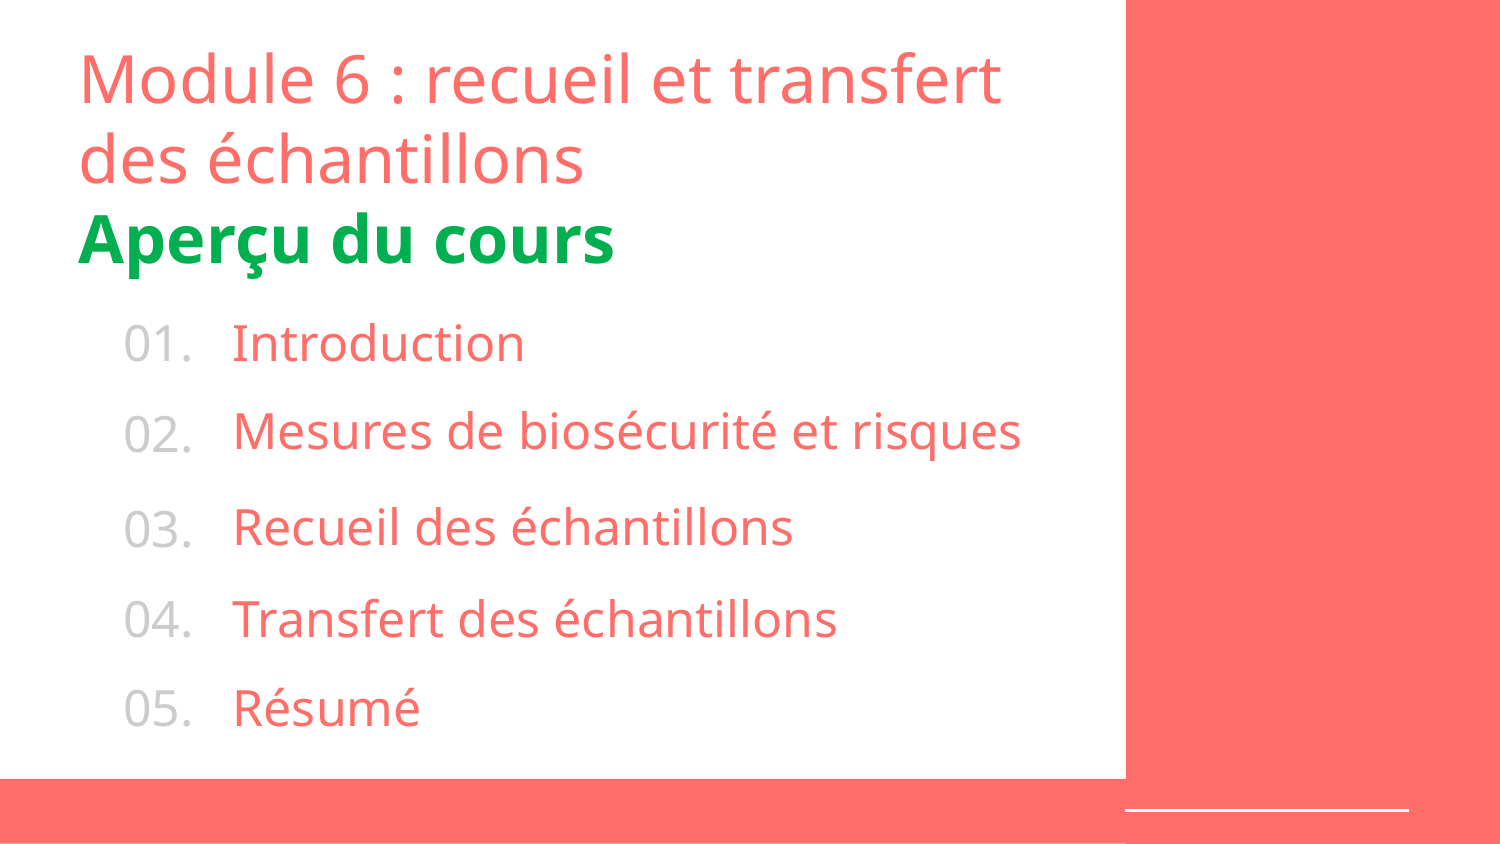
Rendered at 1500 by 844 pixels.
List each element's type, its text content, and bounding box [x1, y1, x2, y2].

title 03. [108, 483, 235, 573]
text_box Mesures de biosécurité et risques [217, 413, 1156, 475]
text_box 02. [108, 388, 235, 478]
title Résumé [235, 693, 867, 752]
title 04. [108, 573, 235, 662]
text_box Module 6 : recueil et transfert des échantillons Aperçu du cours [63, 168, 1034, 293]
title Recueil des échantillons [235, 511, 990, 571]
title 01. [108, 297, 235, 387]
title Introduction [235, 308, 996, 387]
title 05. [108, 662, 235, 752]
title Transfert des échantillons [235, 604, 1016, 663]
